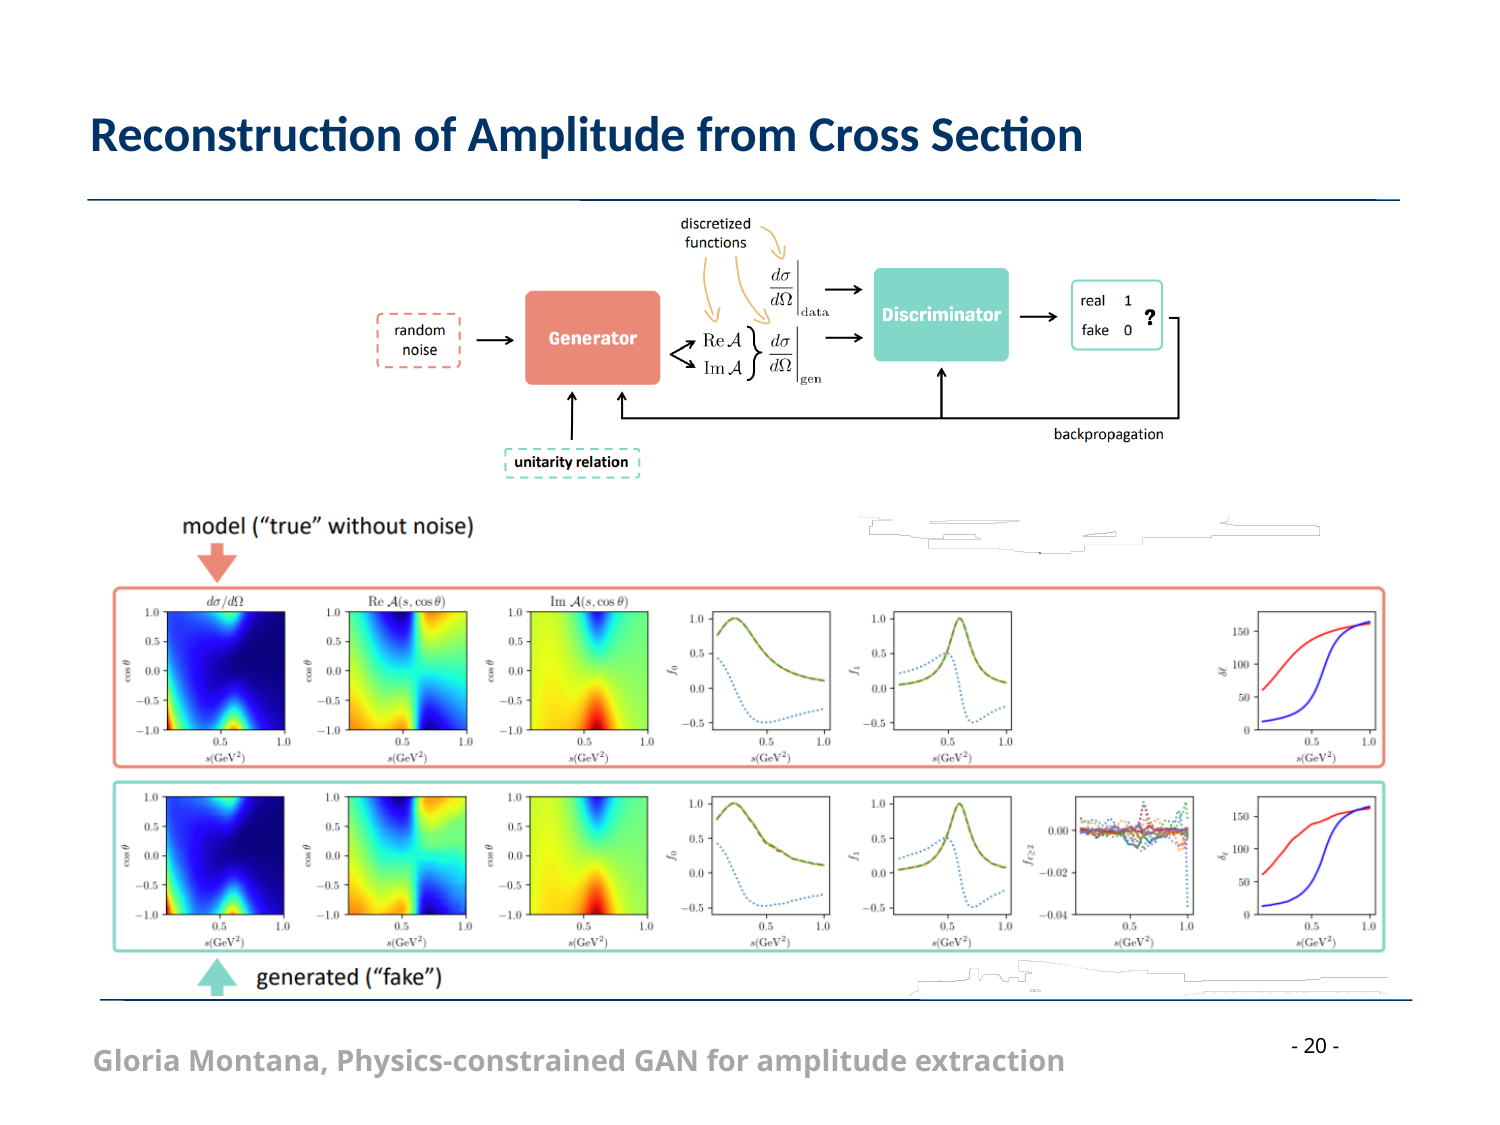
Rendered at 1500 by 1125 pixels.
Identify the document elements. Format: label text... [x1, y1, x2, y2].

title Reconstruction of Amplitude from Cross Section [75, 37, 1425, 225]
text_box Gloria Montana, Physics-constrained GAN for amplitude extraction [70, 1034, 1317, 1085]
picture [371, 207, 1188, 487]
picture [106, 514, 1389, 996]
